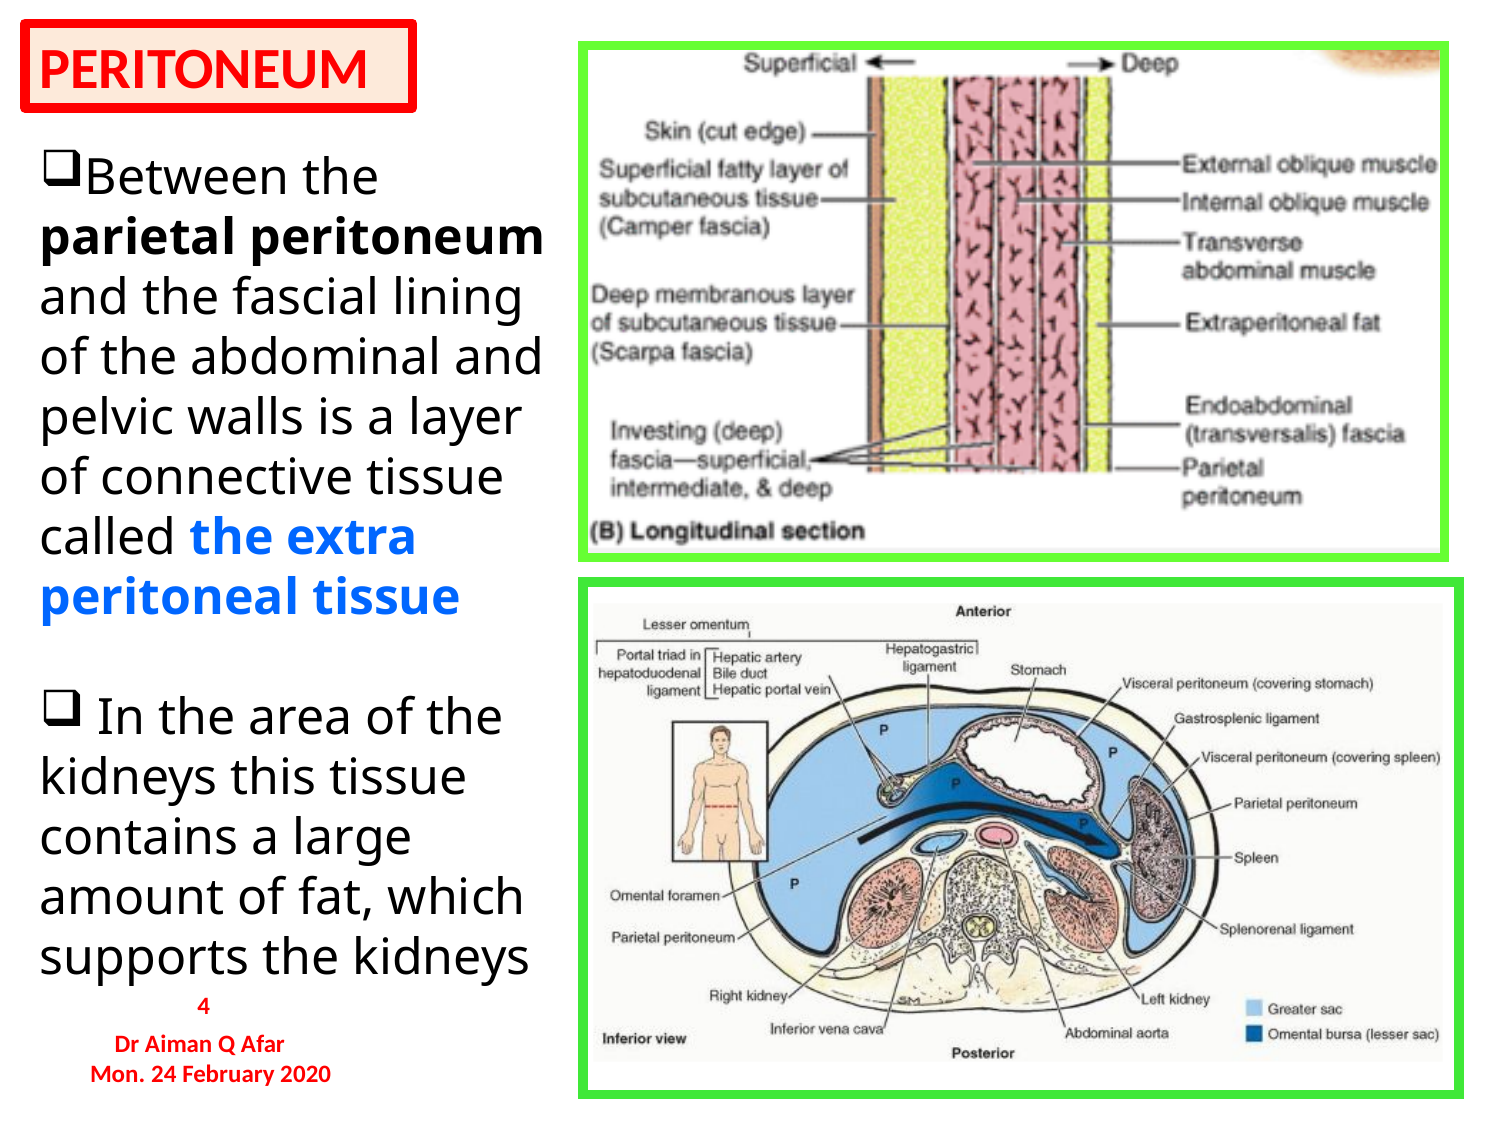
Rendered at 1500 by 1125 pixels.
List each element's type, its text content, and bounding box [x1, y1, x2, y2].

picture [587, 49, 1440, 553]
text_box Between the parietal peritoneum and the fascial lining of the abdominal and pelvic walls is a layer of connective tissue called the extra peritoneal tissue In the area of the kidneys this tissue contains a large amount of fat, which supports the kidneys [24, 137, 575, 993]
text_box PERITONEUM [24, 23, 413, 108]
footer Dr Aiman Q Afar [0, 1012, 438, 1073]
slide_number 4 [174, 975, 225, 1012]
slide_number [75, 1073, 425, 1103]
picture [587, 586, 1455, 1090]
